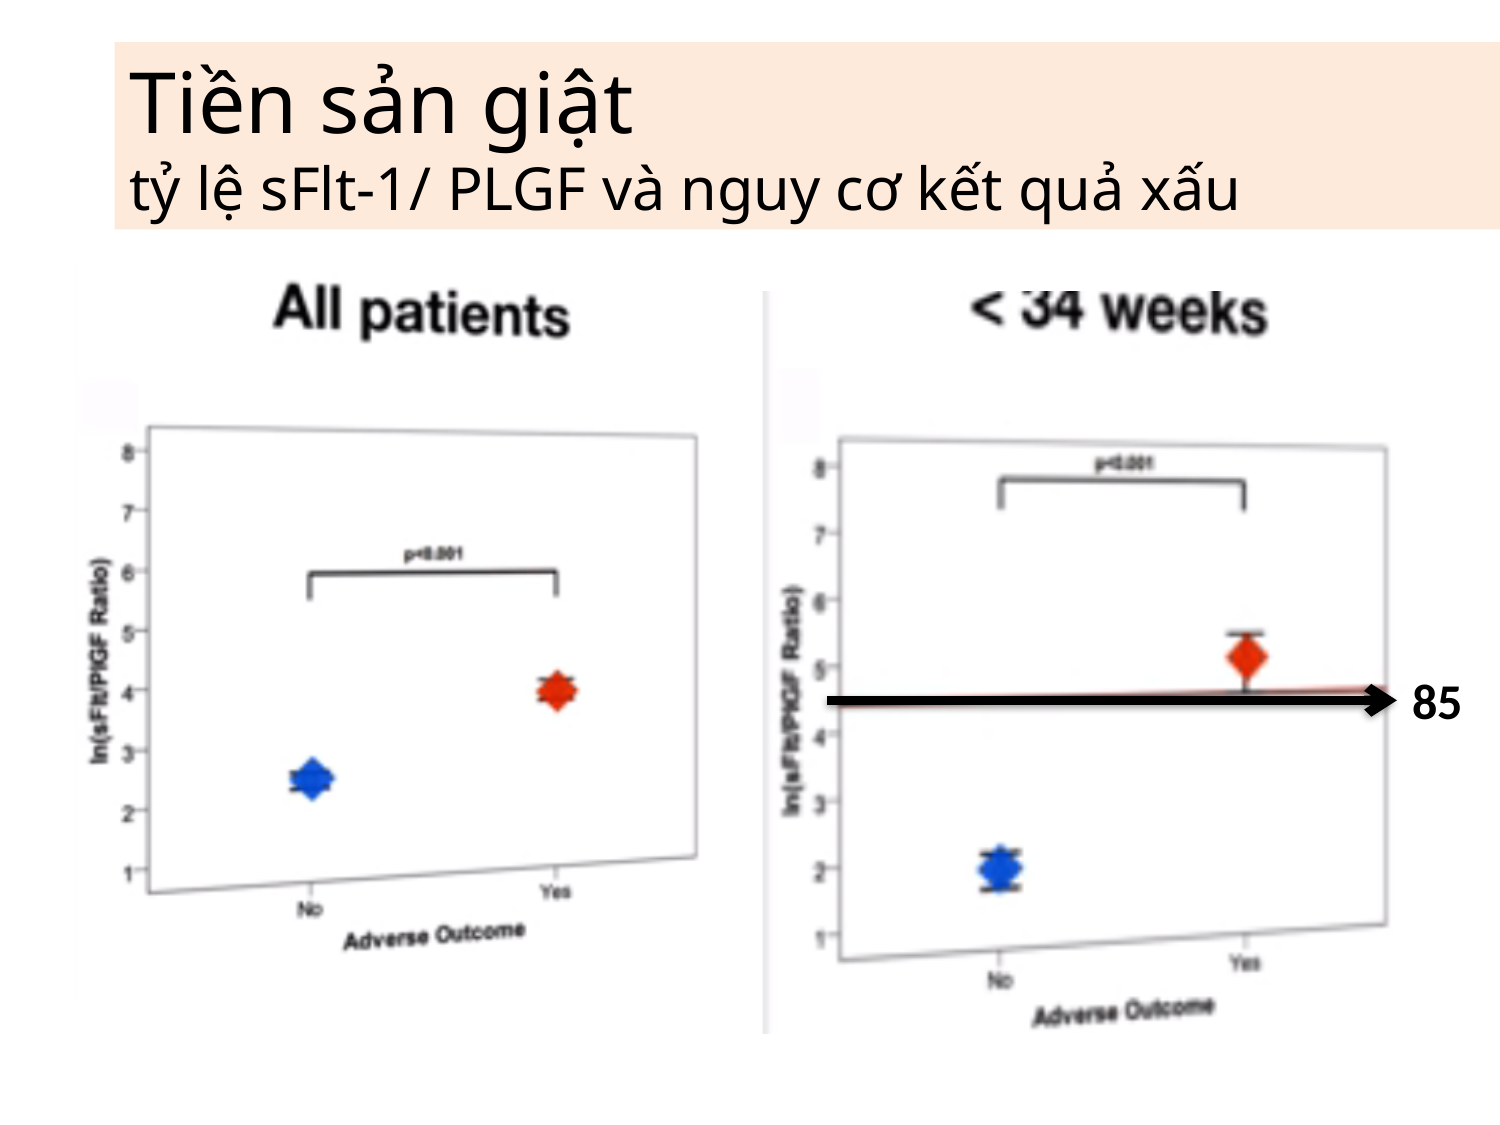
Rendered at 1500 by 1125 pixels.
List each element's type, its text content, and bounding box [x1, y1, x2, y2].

text_box 85 [1429, 662, 1478, 738]
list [762, 290, 1426, 1034]
title Tiền sản giật tỷ lệ sFlt-1/ PLGF và nguy cơ kết quả xấu [114, 42, 1500, 230]
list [74, 262, 738, 1006]
